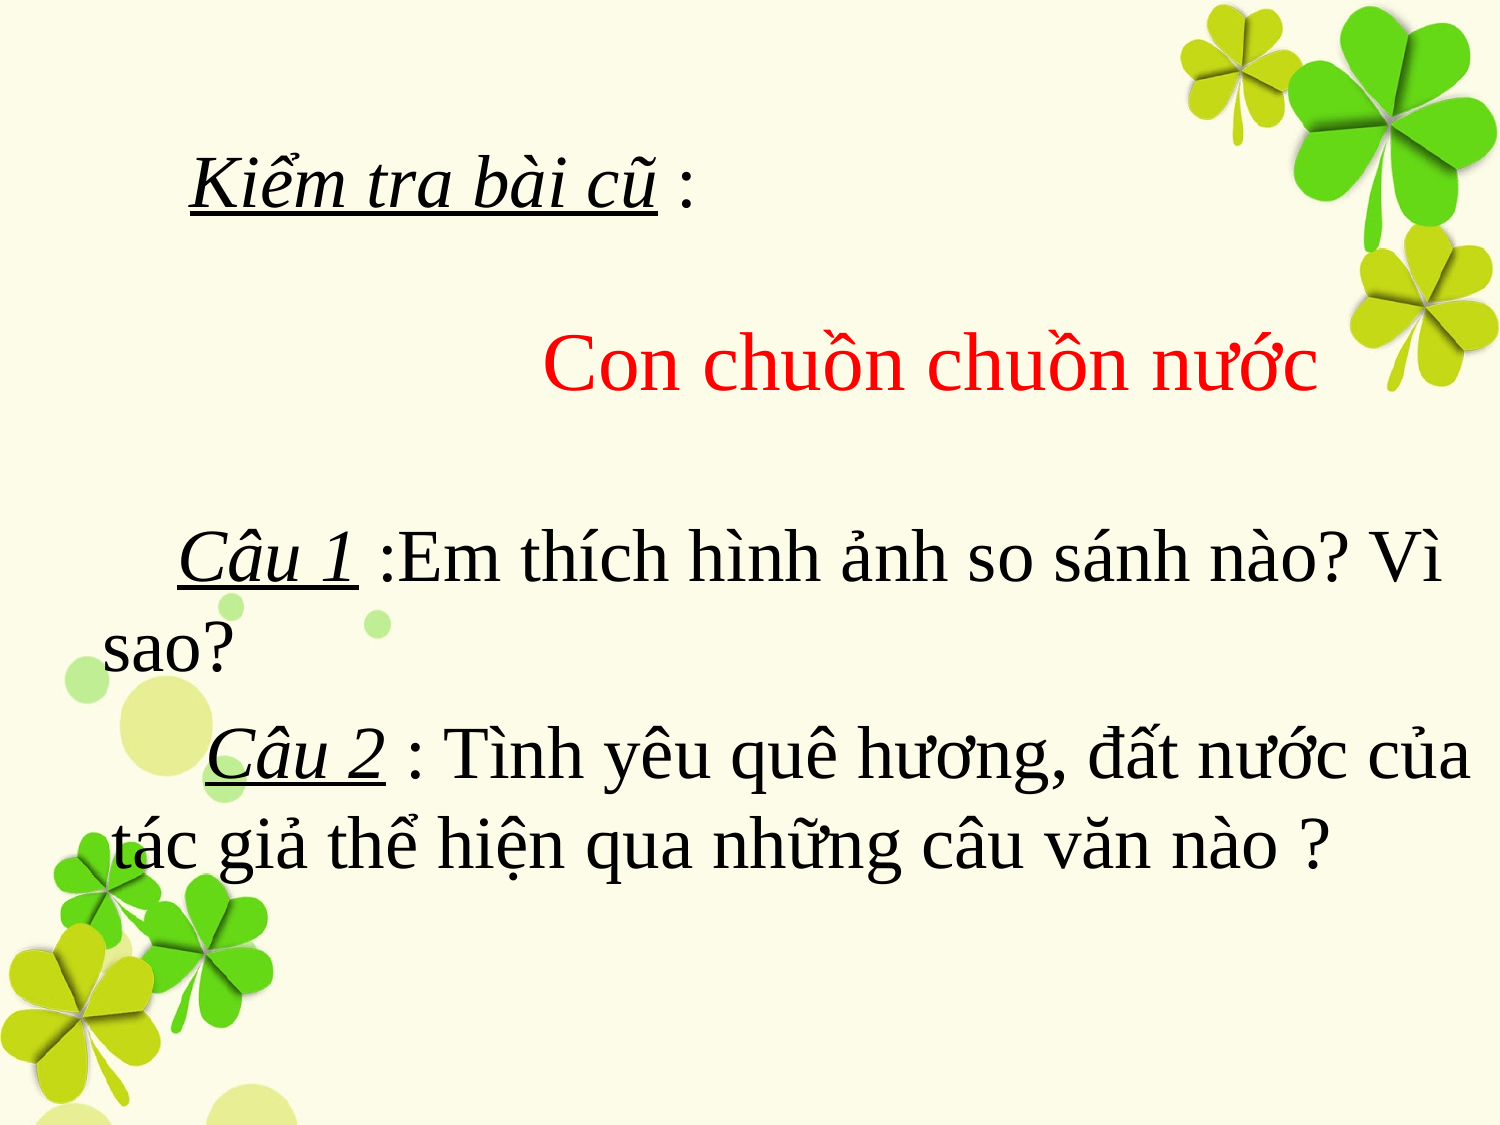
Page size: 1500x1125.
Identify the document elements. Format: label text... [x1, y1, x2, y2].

text_box Con chuồn chuồn nước [462, 299, 1400, 438]
text_box Câu 1 :Em thích hình ảnh so sánh nào? Vì sao? [87, 498, 1463, 694]
picture [0, 0, 1500, 1125]
text_box Câu 2 : Tình yêu quê hương, đất nước của tác giả thể hiện qua những câu văn nào ? [96, 695, 1497, 891]
text_box Kiểm tra bài cũ : [99, 124, 913, 230]
